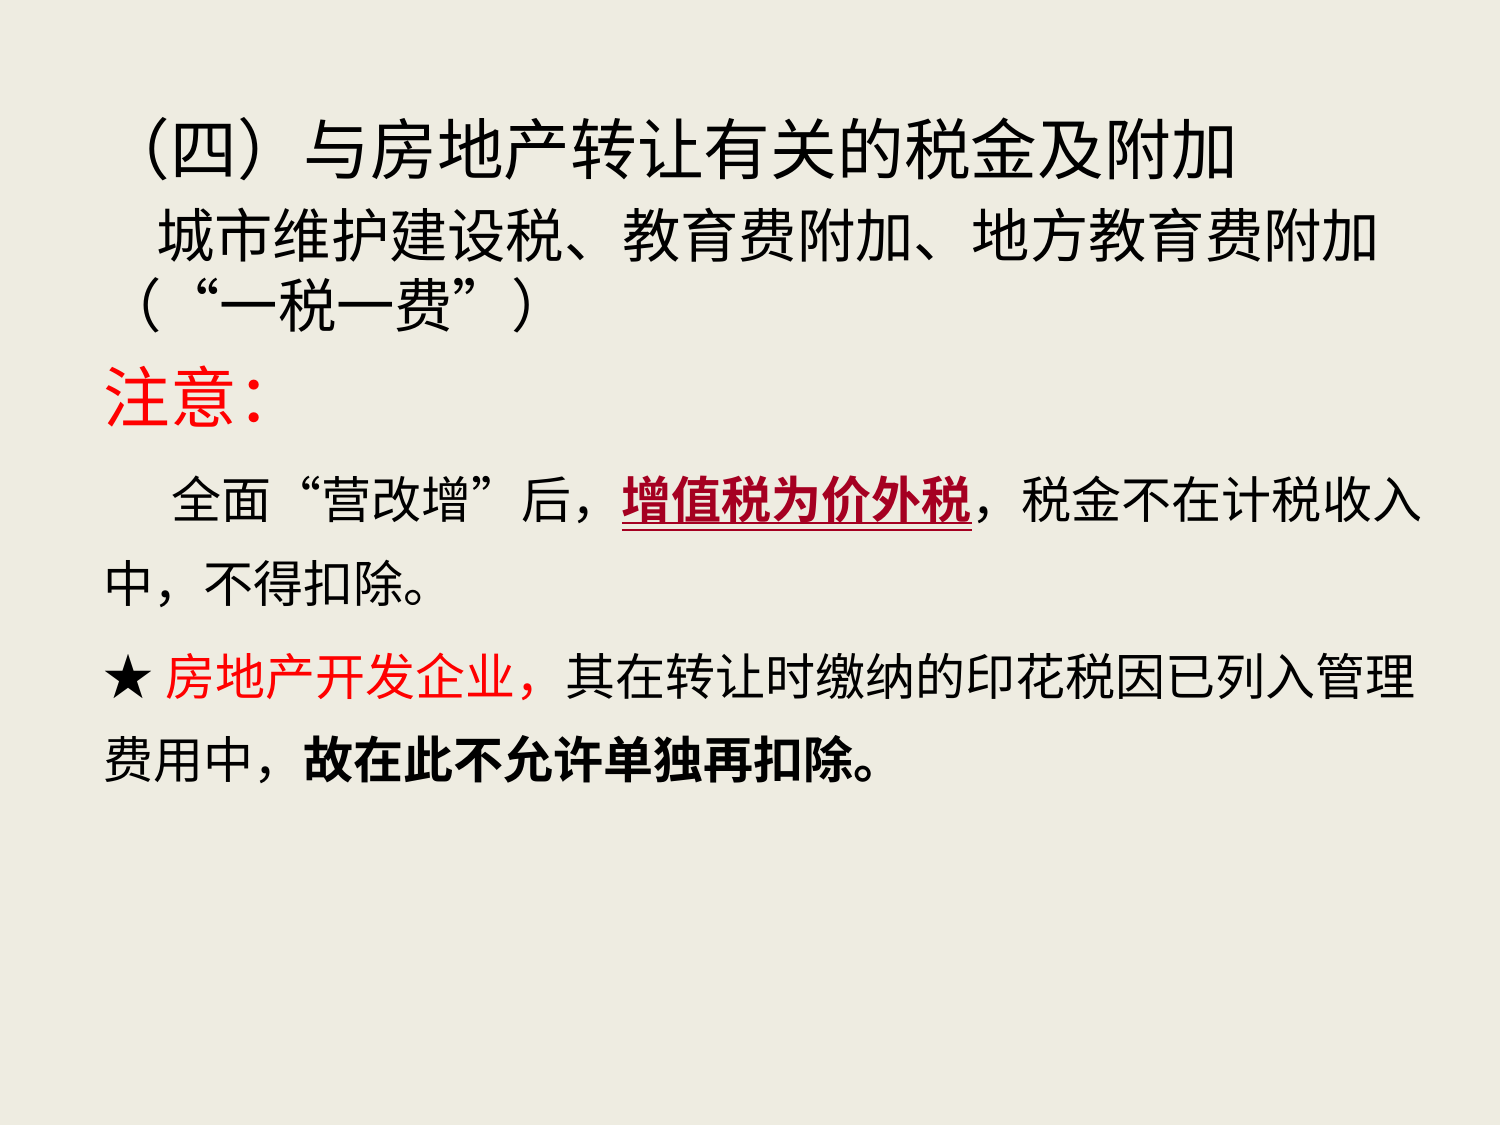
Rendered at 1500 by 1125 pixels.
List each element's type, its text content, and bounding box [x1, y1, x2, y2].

list （四）与房地产转让有关的税金及附加 城市维护建设税、教育费附加、地方教育费附加（“一税一费”） 注意： 全面“营改增”后，增值税为价外税，税金不在计税收入中，不得扣除。 ★房地产开发企业，其在转让时缴纳的印花税因已列入管理费用中，故在此不允许单独再扣除。 [88, 99, 1453, 1059]
